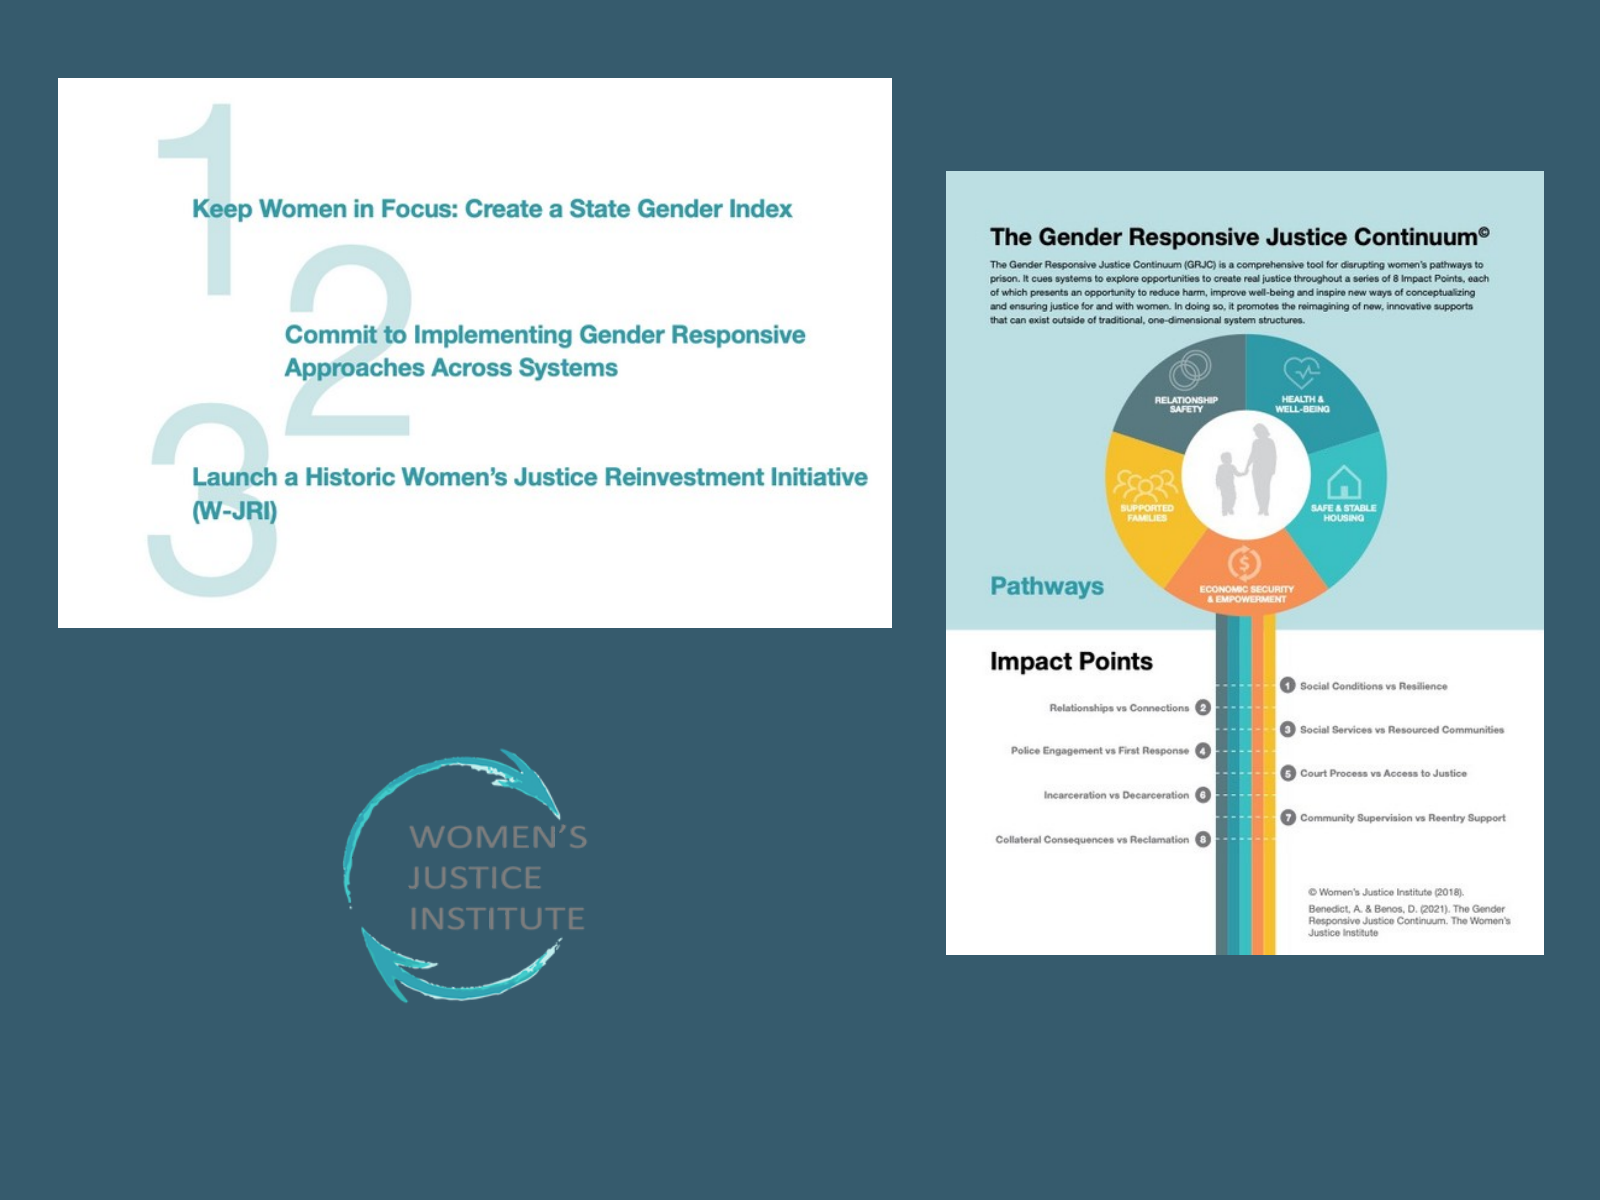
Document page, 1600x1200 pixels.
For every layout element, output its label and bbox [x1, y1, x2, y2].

picture [945, 170, 1544, 955]
picture [142, 683, 768, 1102]
picture [58, 78, 892, 628]
